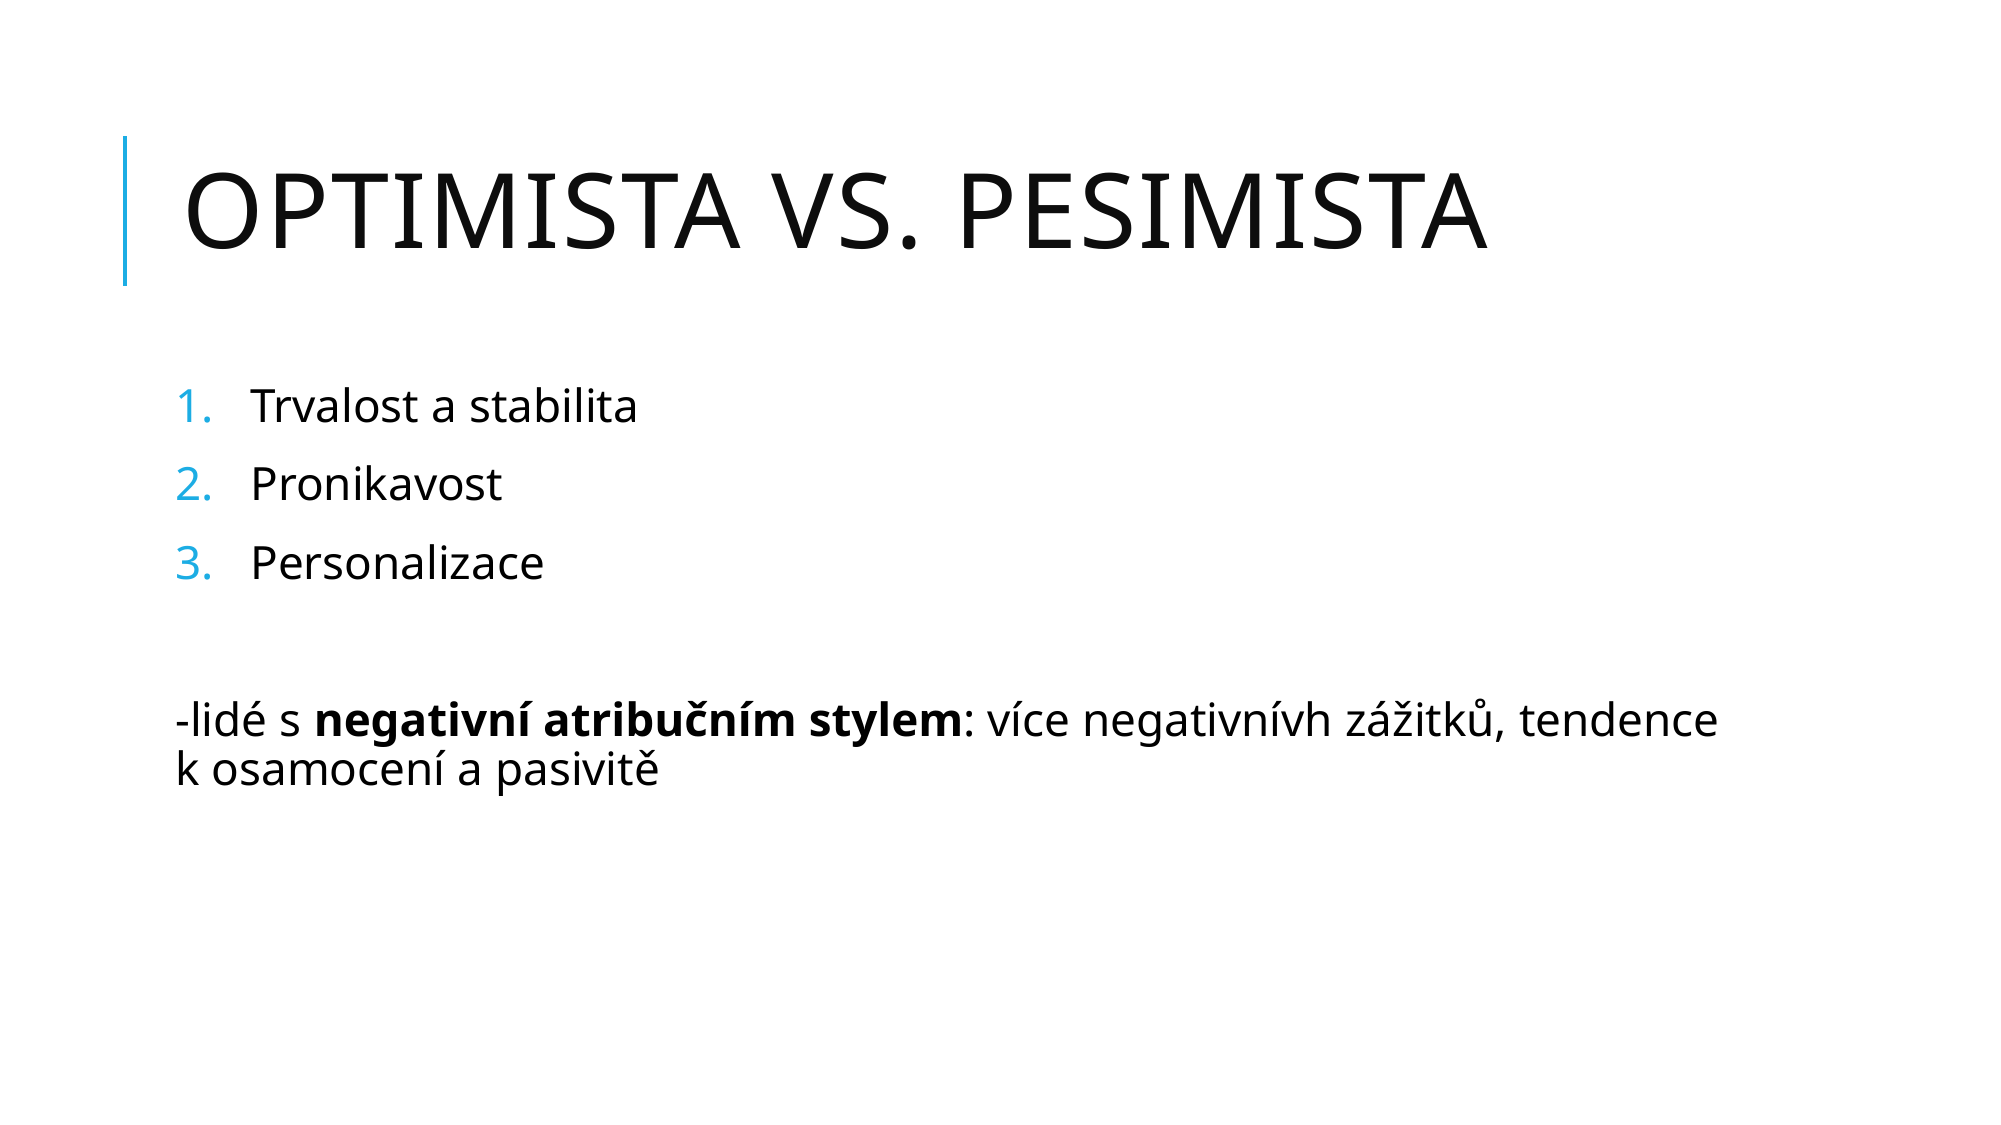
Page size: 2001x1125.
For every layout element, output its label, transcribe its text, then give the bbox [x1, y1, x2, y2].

title Optimista vs. Pesimista [168, 96, 1763, 342]
list Trvalost a stabilita Pronikavost Personalizace -lidé s negativní atribučním stylem: více negativnívh zážitků, tendence k osamocení a pasivitě [168, 375, 1763, 1035]
